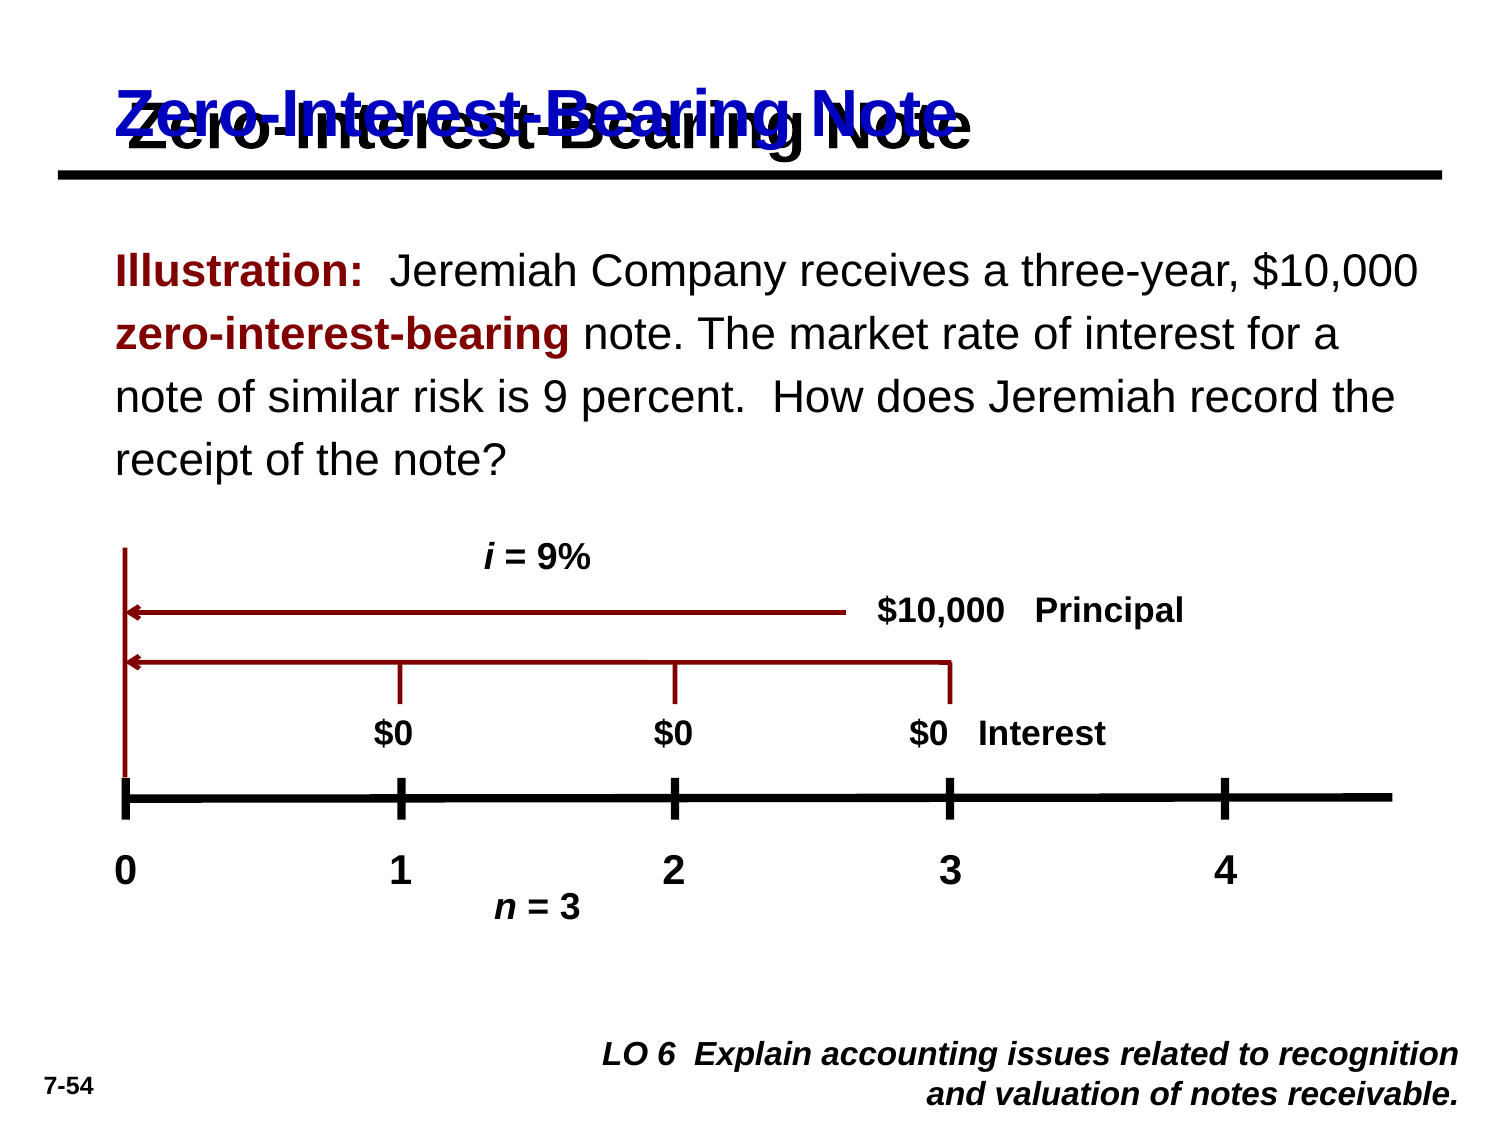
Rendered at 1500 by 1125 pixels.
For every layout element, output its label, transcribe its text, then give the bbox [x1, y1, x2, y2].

text_box $10,000 Principal [862, 579, 1325, 638]
text_box n = 3 [437, 874, 638, 935]
text_box i = 9% [437, 524, 638, 585]
text_box LO 6 Explain accounting issues related to recognition and valuation of notes receivable. [549, 1024, 1475, 1120]
text_box 0 [49, 835, 202, 900]
text_box [125, 605, 847, 620]
text_box 4 [1162, 835, 1289, 900]
text_box Illustration: Jeremiah Company receives a three-year, $10,000 zero-interest-bearing note. The market rate of interest for a note of similar risk is 9 percent. How does Jeremiah record the receipt of the note? [99, 224, 1438, 493]
title Zero-Interest-Bearing Note [99, 61, 1451, 155]
text_box $0 [575, 702, 763, 761]
text_box 1 [337, 835, 464, 900]
text_box 2 [610, 835, 738, 900]
text_box $0 Interest [875, 702, 1288, 761]
text_box 3 [887, 835, 1014, 900]
text_box $0 [300, 702, 488, 761]
